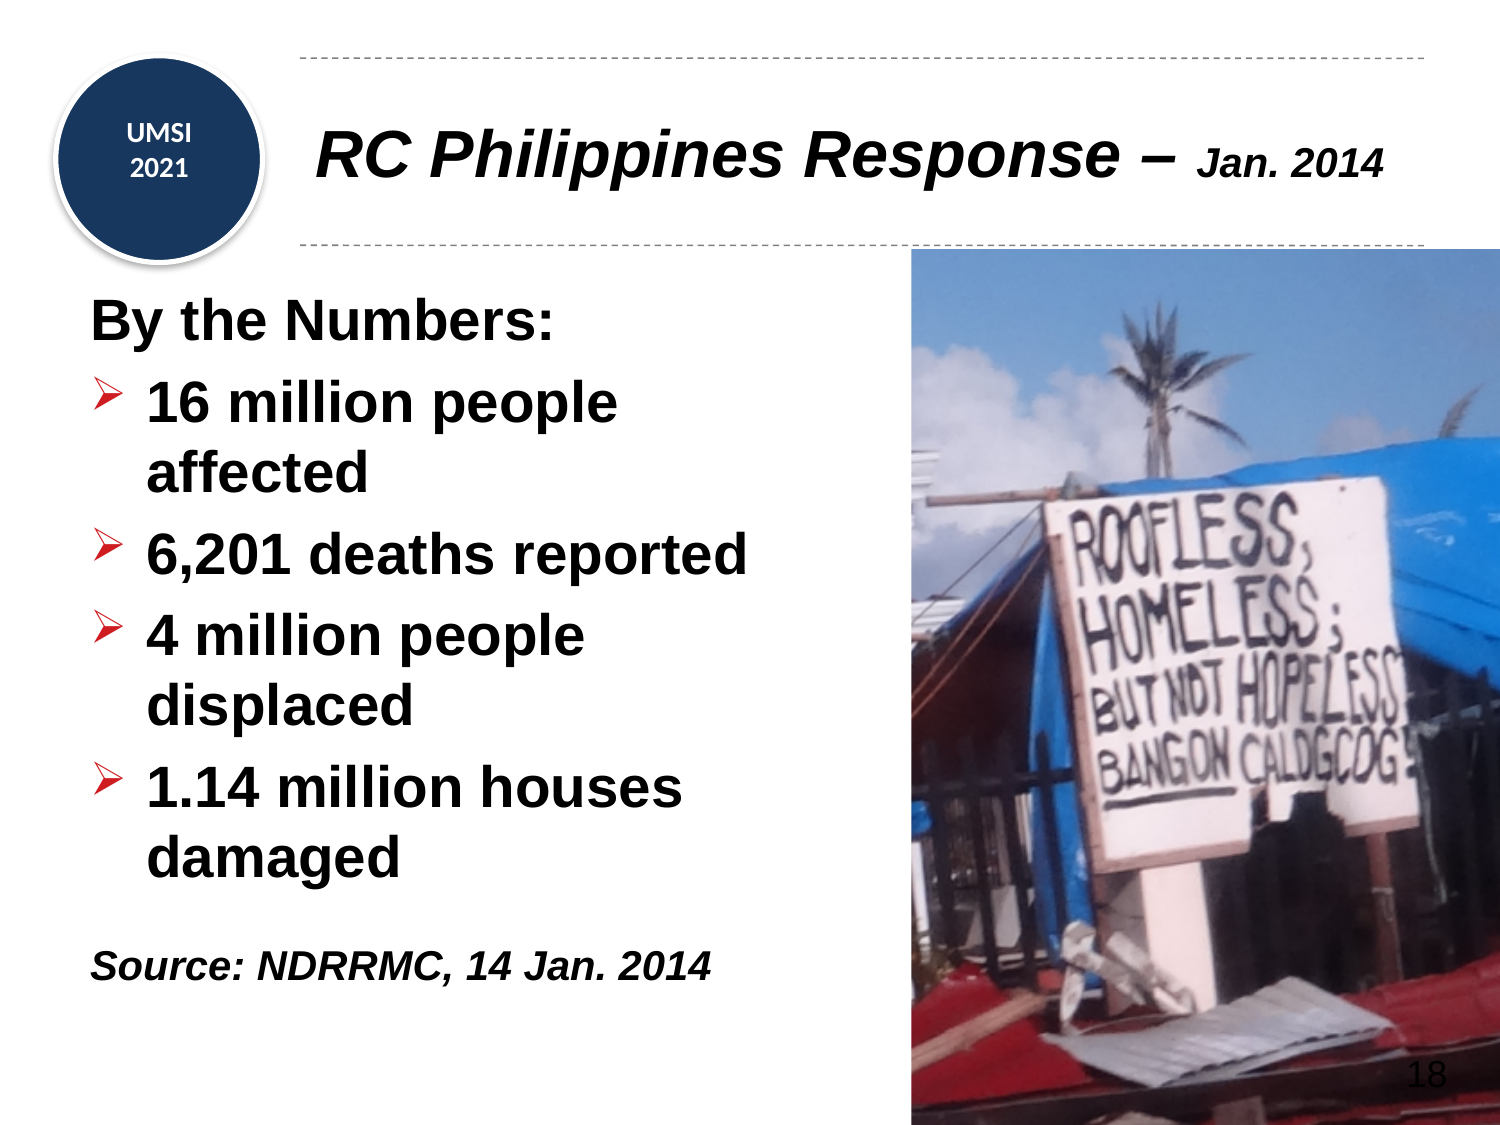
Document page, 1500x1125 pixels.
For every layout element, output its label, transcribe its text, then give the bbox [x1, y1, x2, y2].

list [910, 248, 1500, 1125]
list By the Numbers: 16 million people affected 6,201 deaths reported 4 million people displaced 1.14 million houses damaged Source: NDRRMC, 14 Jan. 2014 [74, 274, 810, 963]
title RC Philippines Response – Jan. 2014 [299, 57, 1426, 246]
